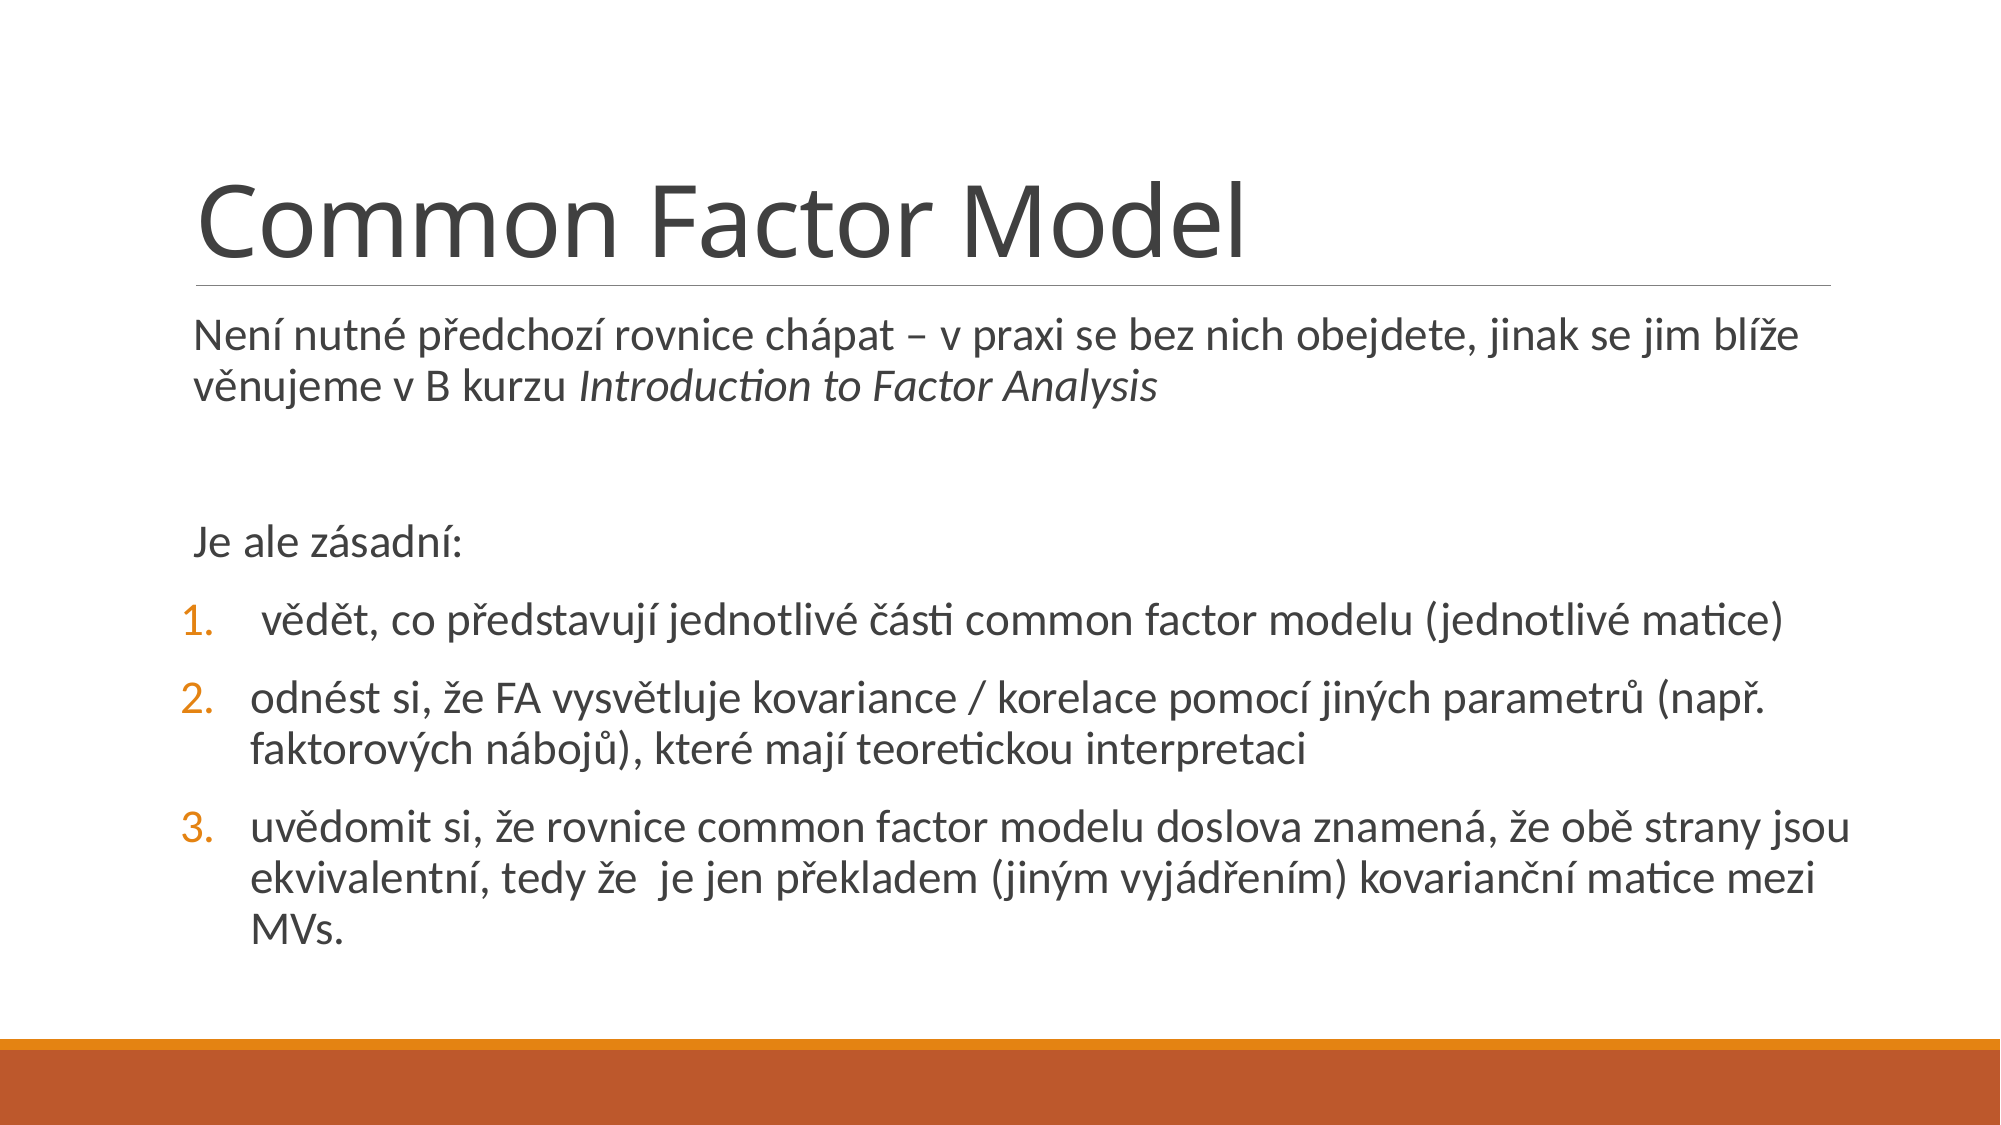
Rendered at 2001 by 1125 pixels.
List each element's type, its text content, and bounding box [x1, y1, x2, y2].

title Common Factor Model [180, 47, 1830, 285]
